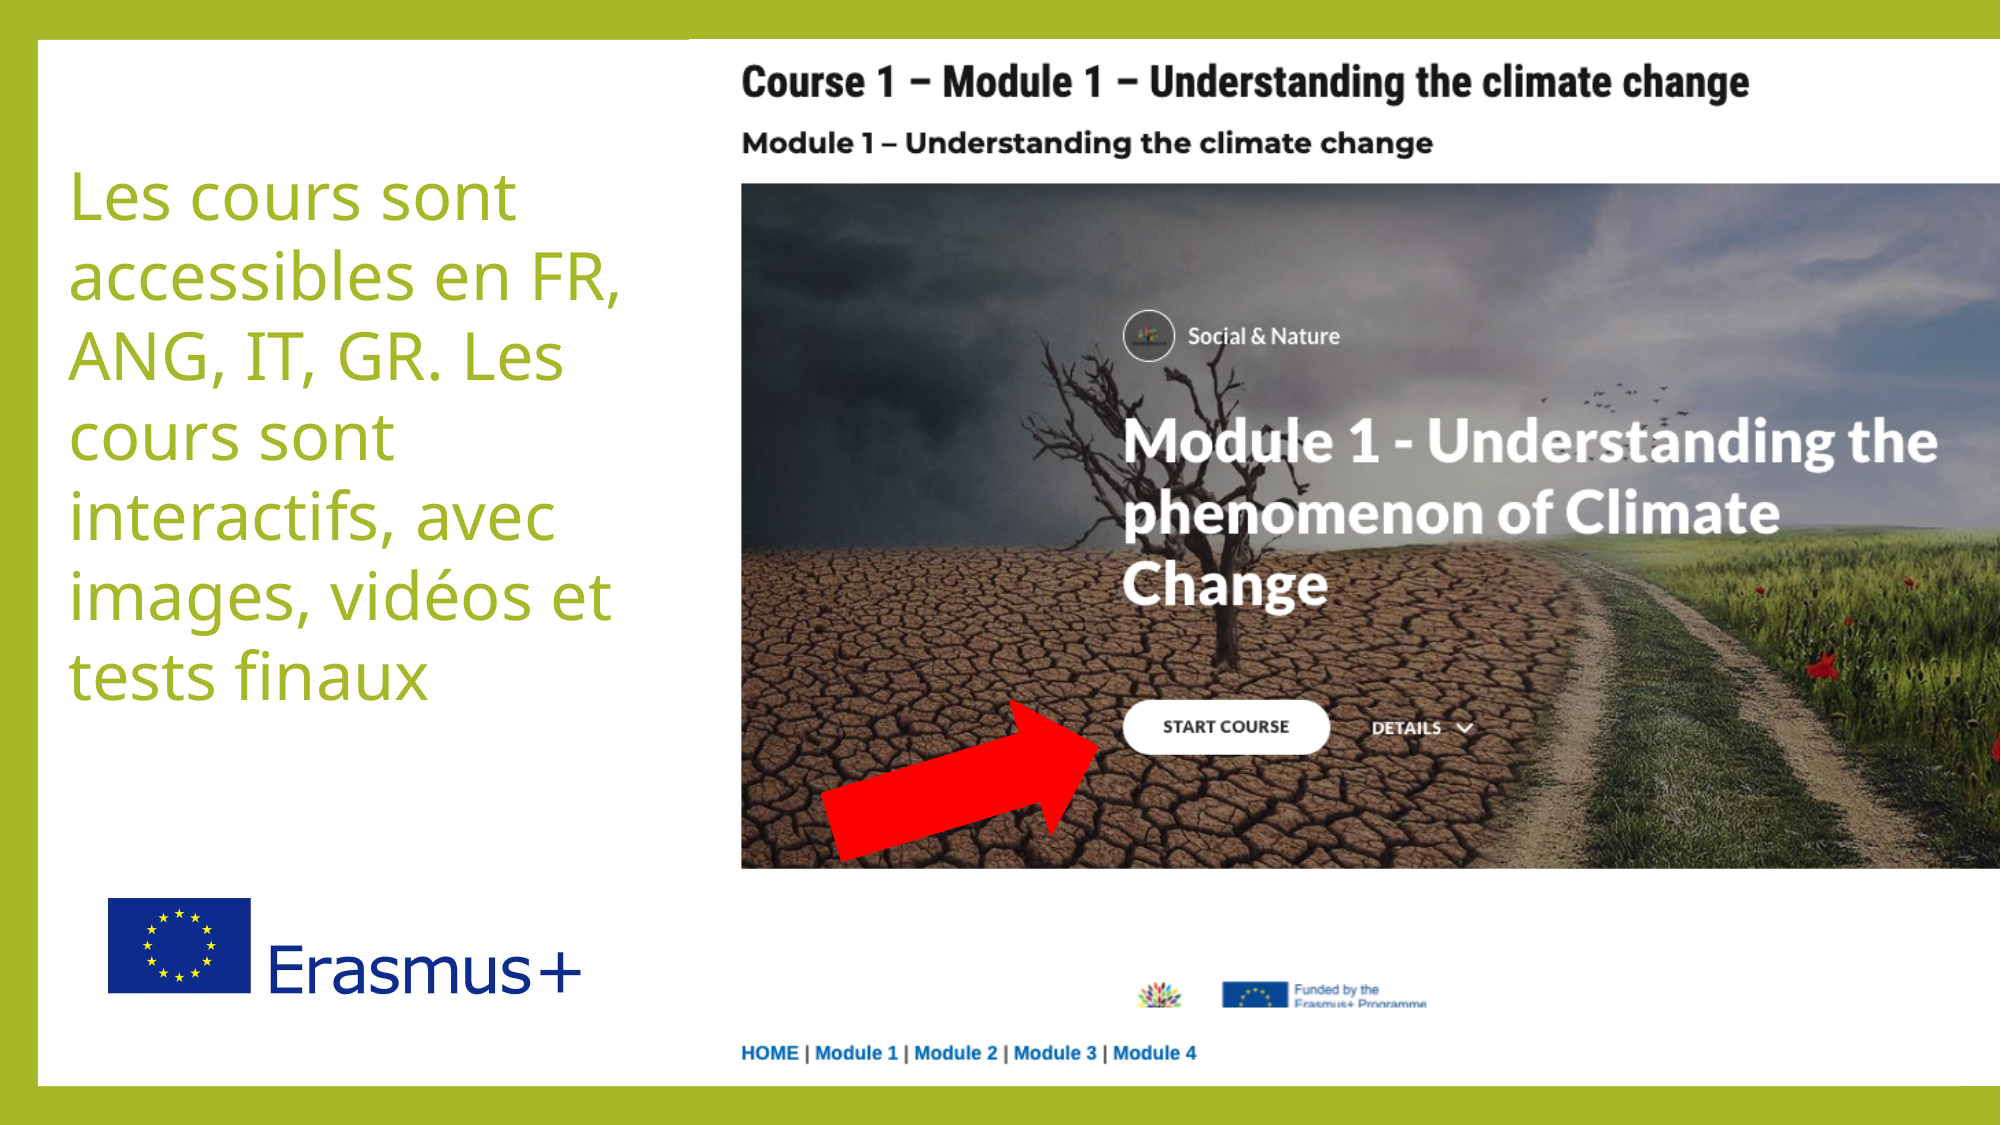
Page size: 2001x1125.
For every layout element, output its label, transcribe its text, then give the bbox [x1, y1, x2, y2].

text_box Les cours sont accessibles en FR, ANG, IT, GR. Les cours sont interactifs, avec images, vidéos et tests finaux [53, 146, 683, 722]
picture [688, 38, 2000, 1087]
picture [80, 869, 608, 1021]
